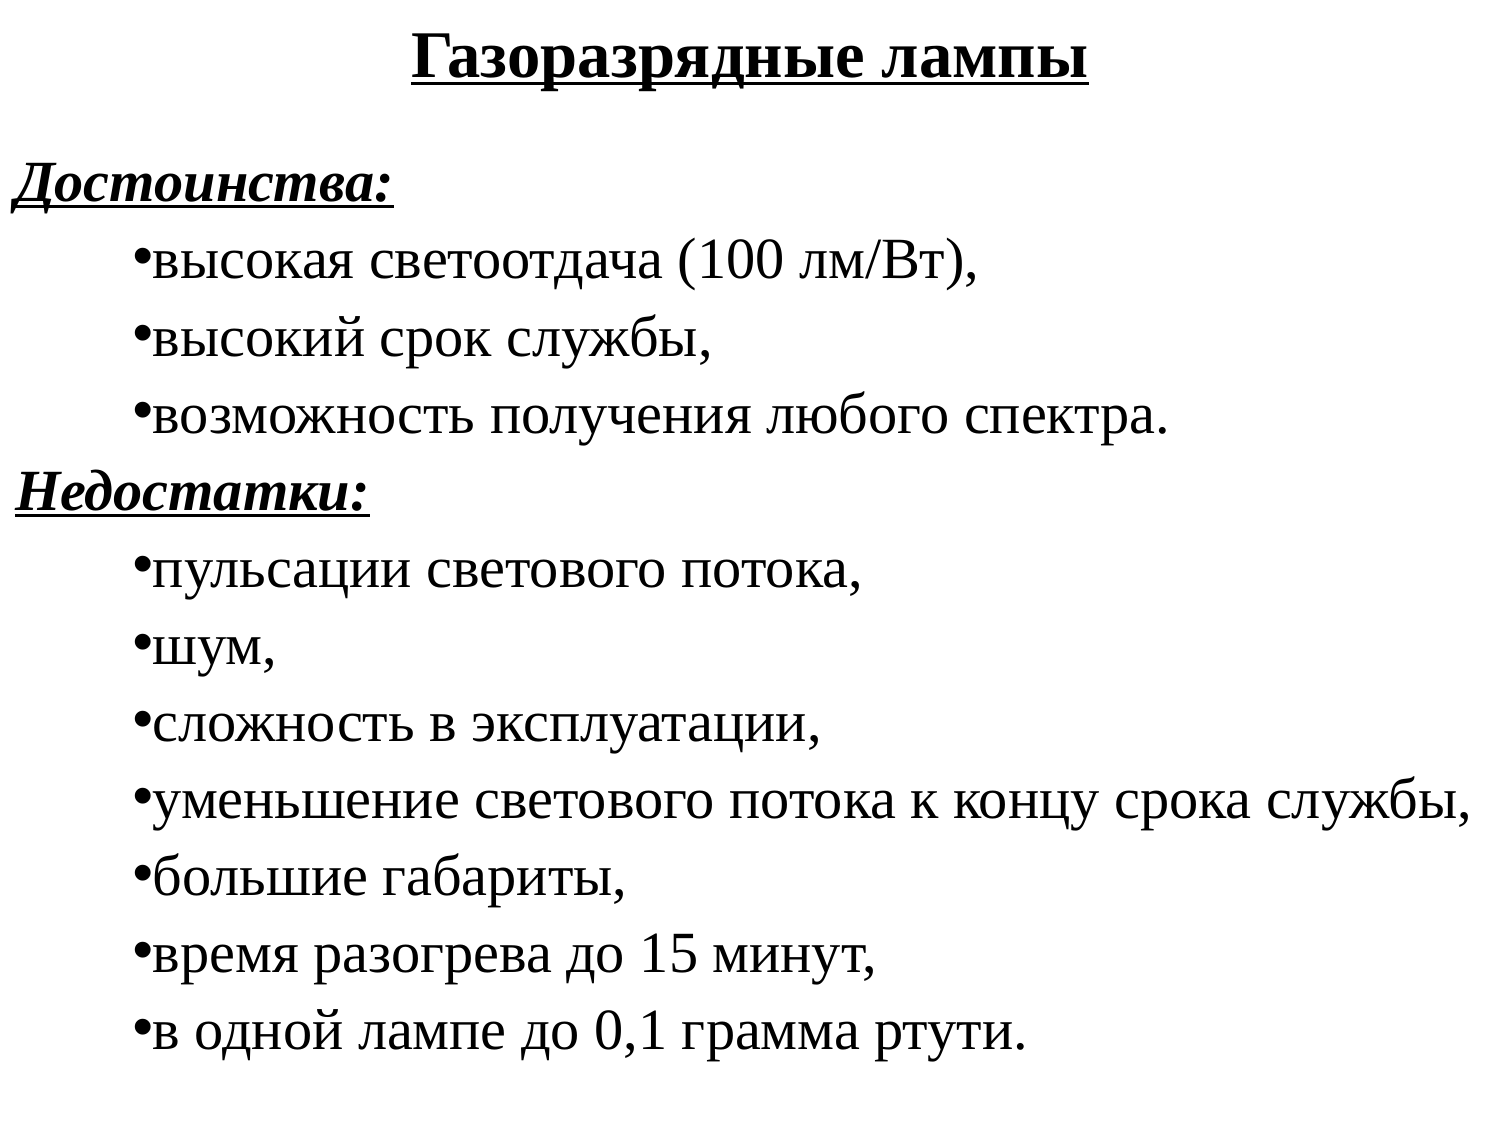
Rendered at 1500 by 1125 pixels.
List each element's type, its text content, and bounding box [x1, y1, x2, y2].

list Достоинства: высокая светоотдача (100 лм/Вт), высокий срок службы, возможность получения любого спектра. Недостатки: пульсации светового потока, шум, сложность в эксплуатации, уменьшение светового потока к концу срока службы, большие габариты, время разогрева до 15 минут, в одной лампе до 0,1 грамма ртути. [0, 128, 1500, 1125]
title Газоразрядные лампы [0, 0, 1500, 103]
